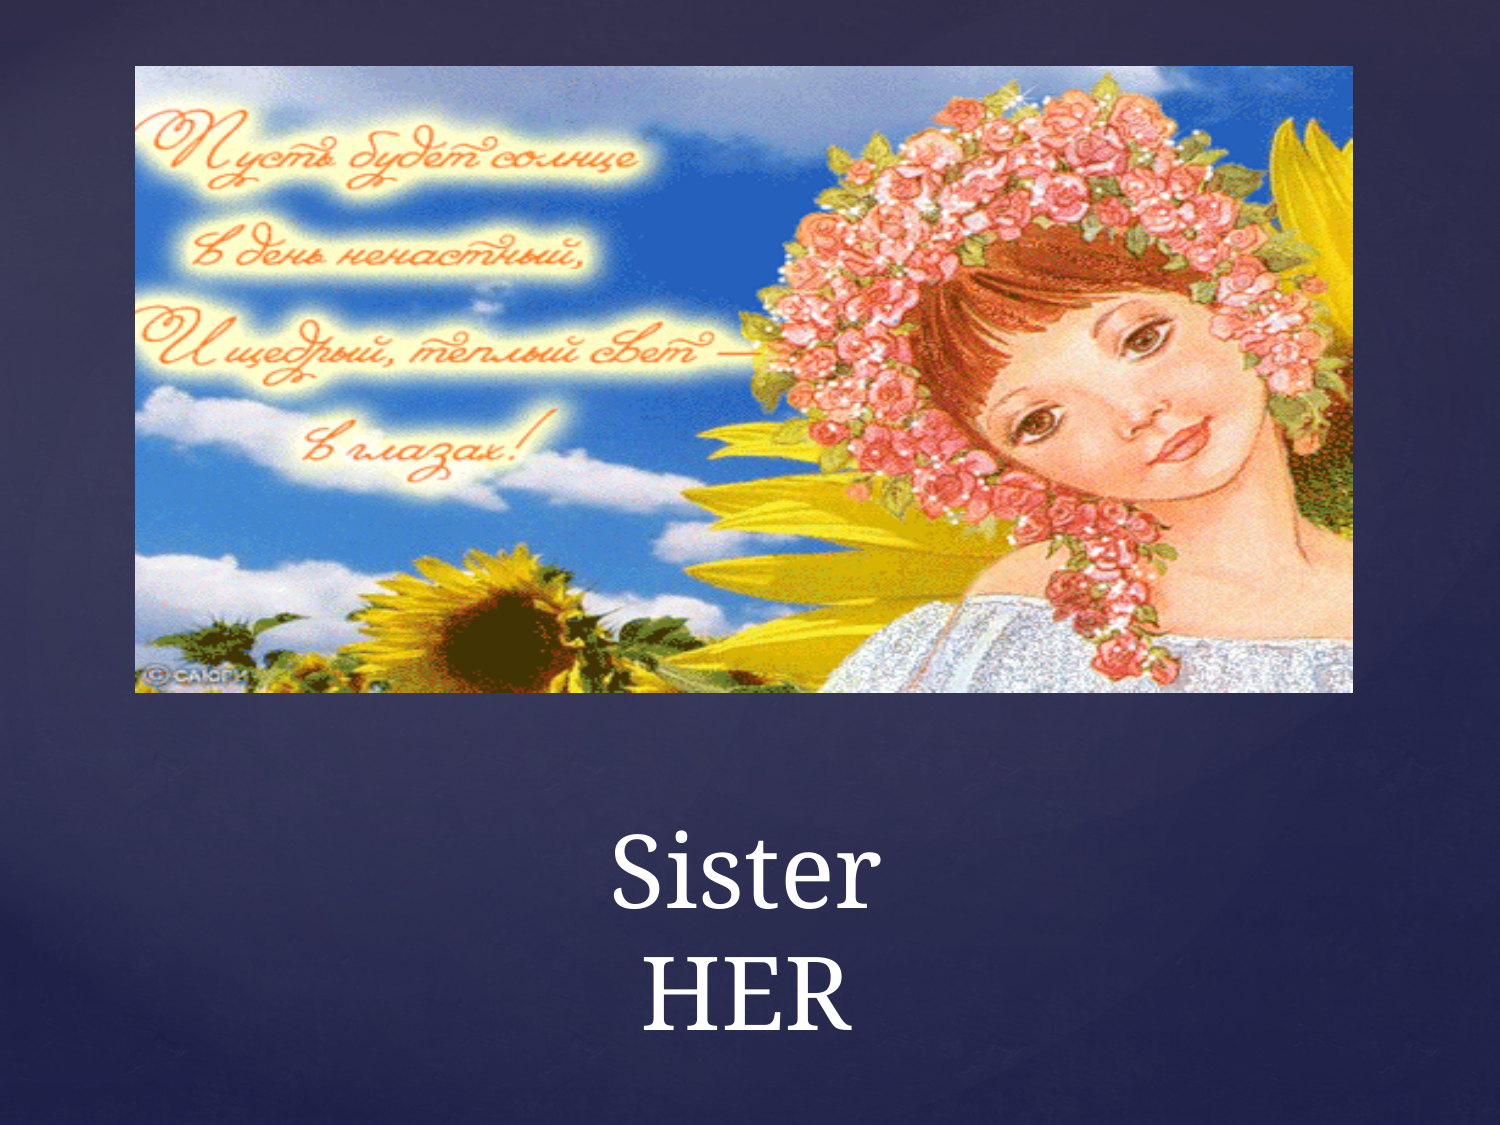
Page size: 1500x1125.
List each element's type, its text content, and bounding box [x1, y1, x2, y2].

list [135, 65, 1353, 693]
title Sister HER [127, 800, 1366, 1059]
